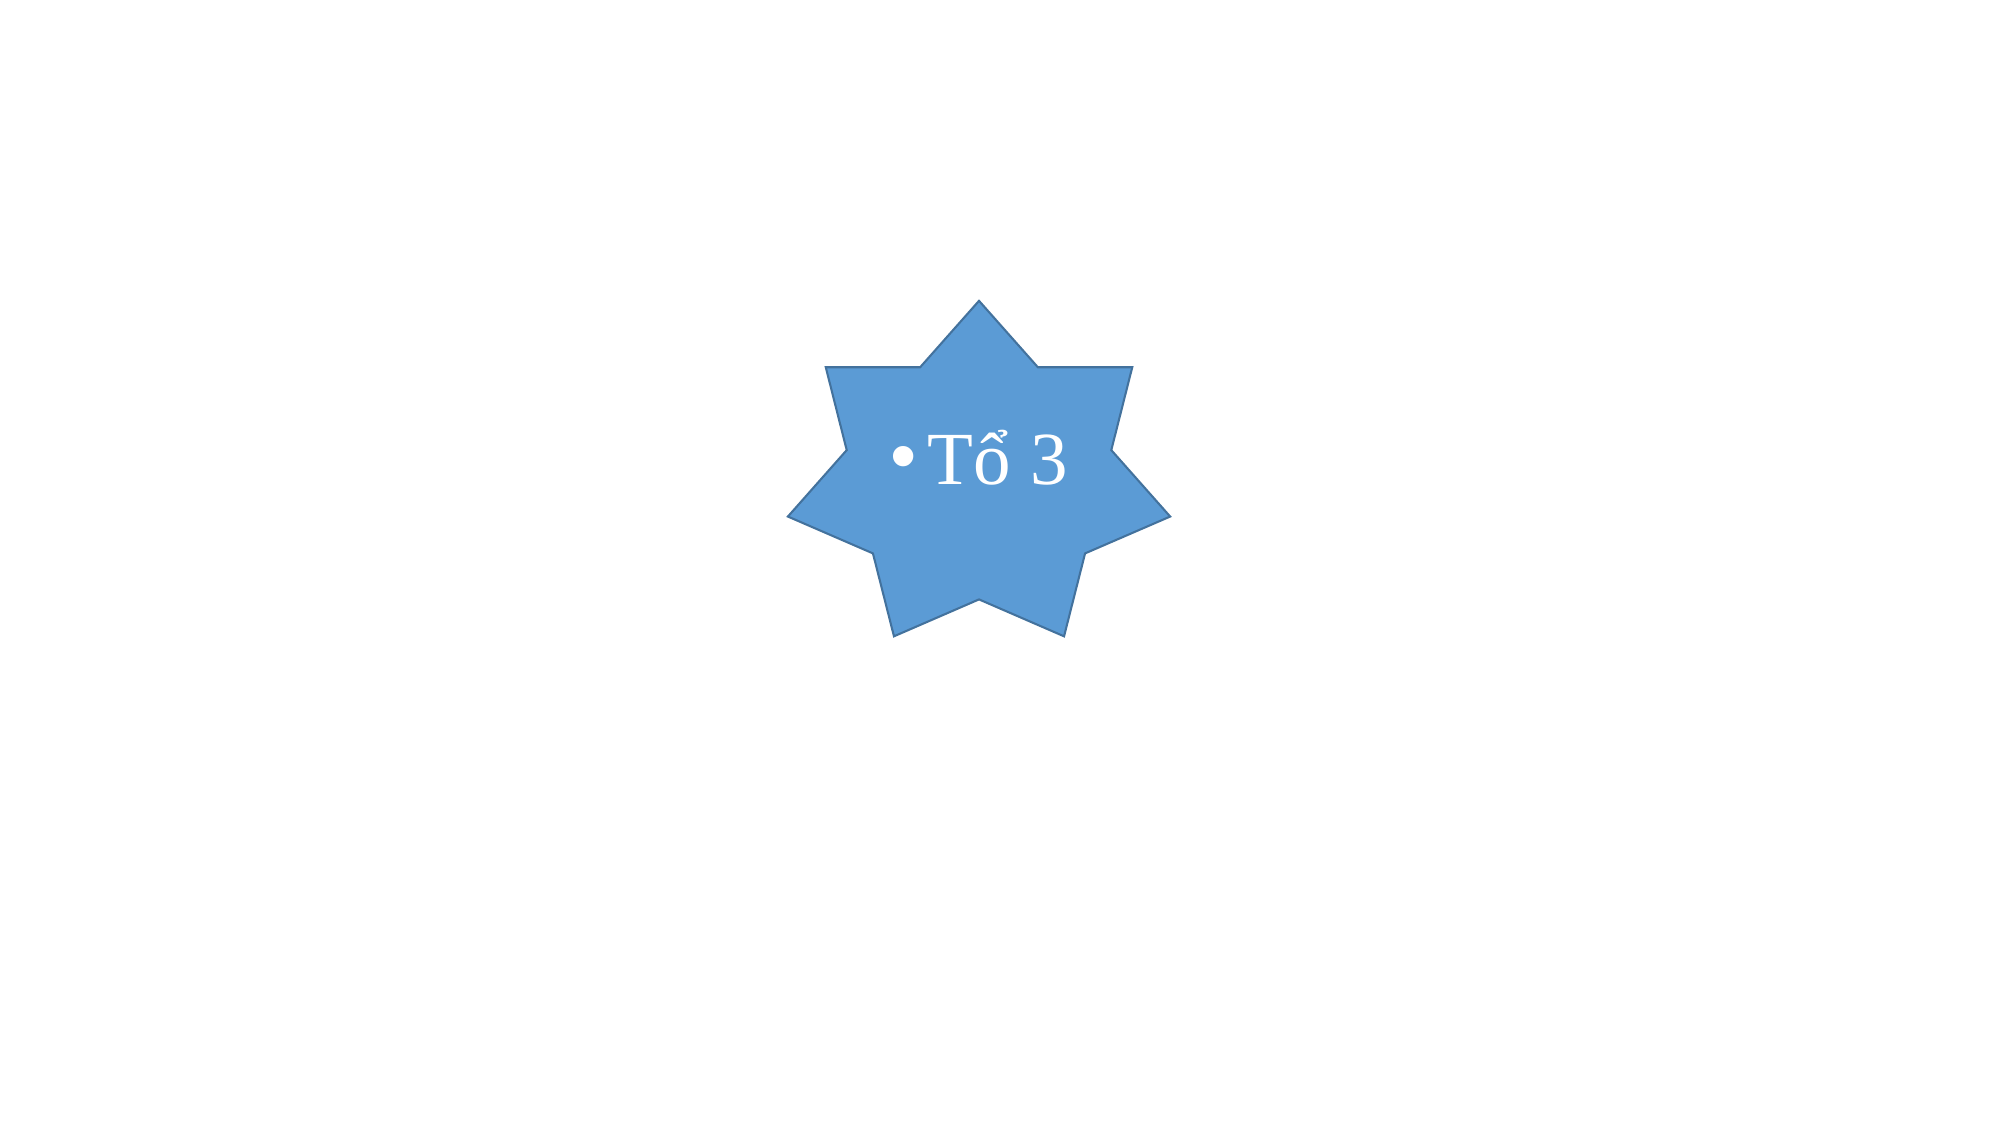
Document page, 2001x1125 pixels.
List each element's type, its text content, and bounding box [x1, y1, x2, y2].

text_box Tổ 3 [786, 299, 1172, 638]
